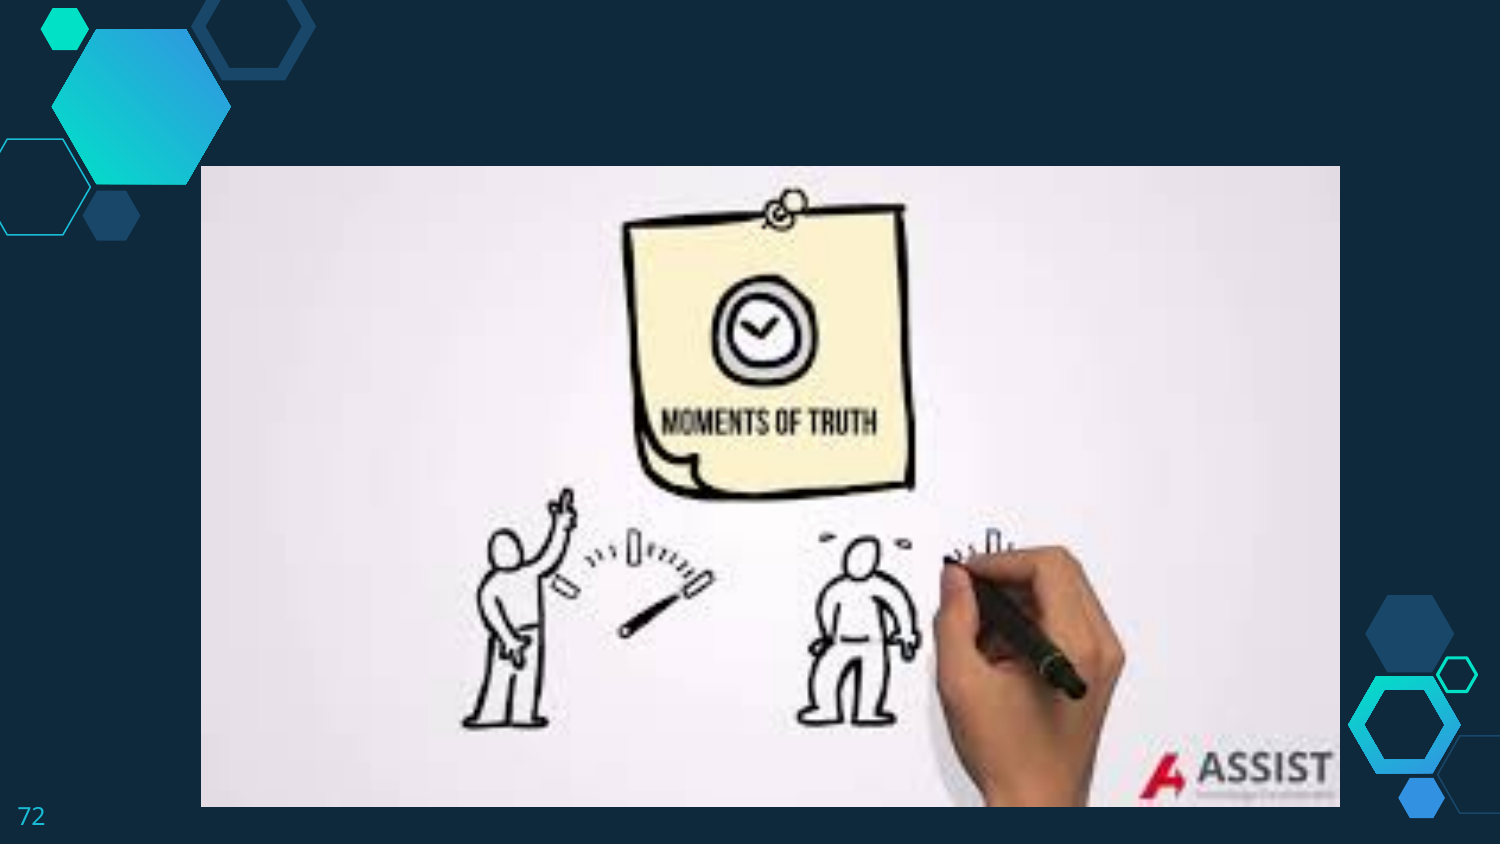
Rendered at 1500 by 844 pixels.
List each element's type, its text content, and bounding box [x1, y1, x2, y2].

picture [201, 166, 1340, 808]
slide_number ‹#› [2, 785, 93, 844]
